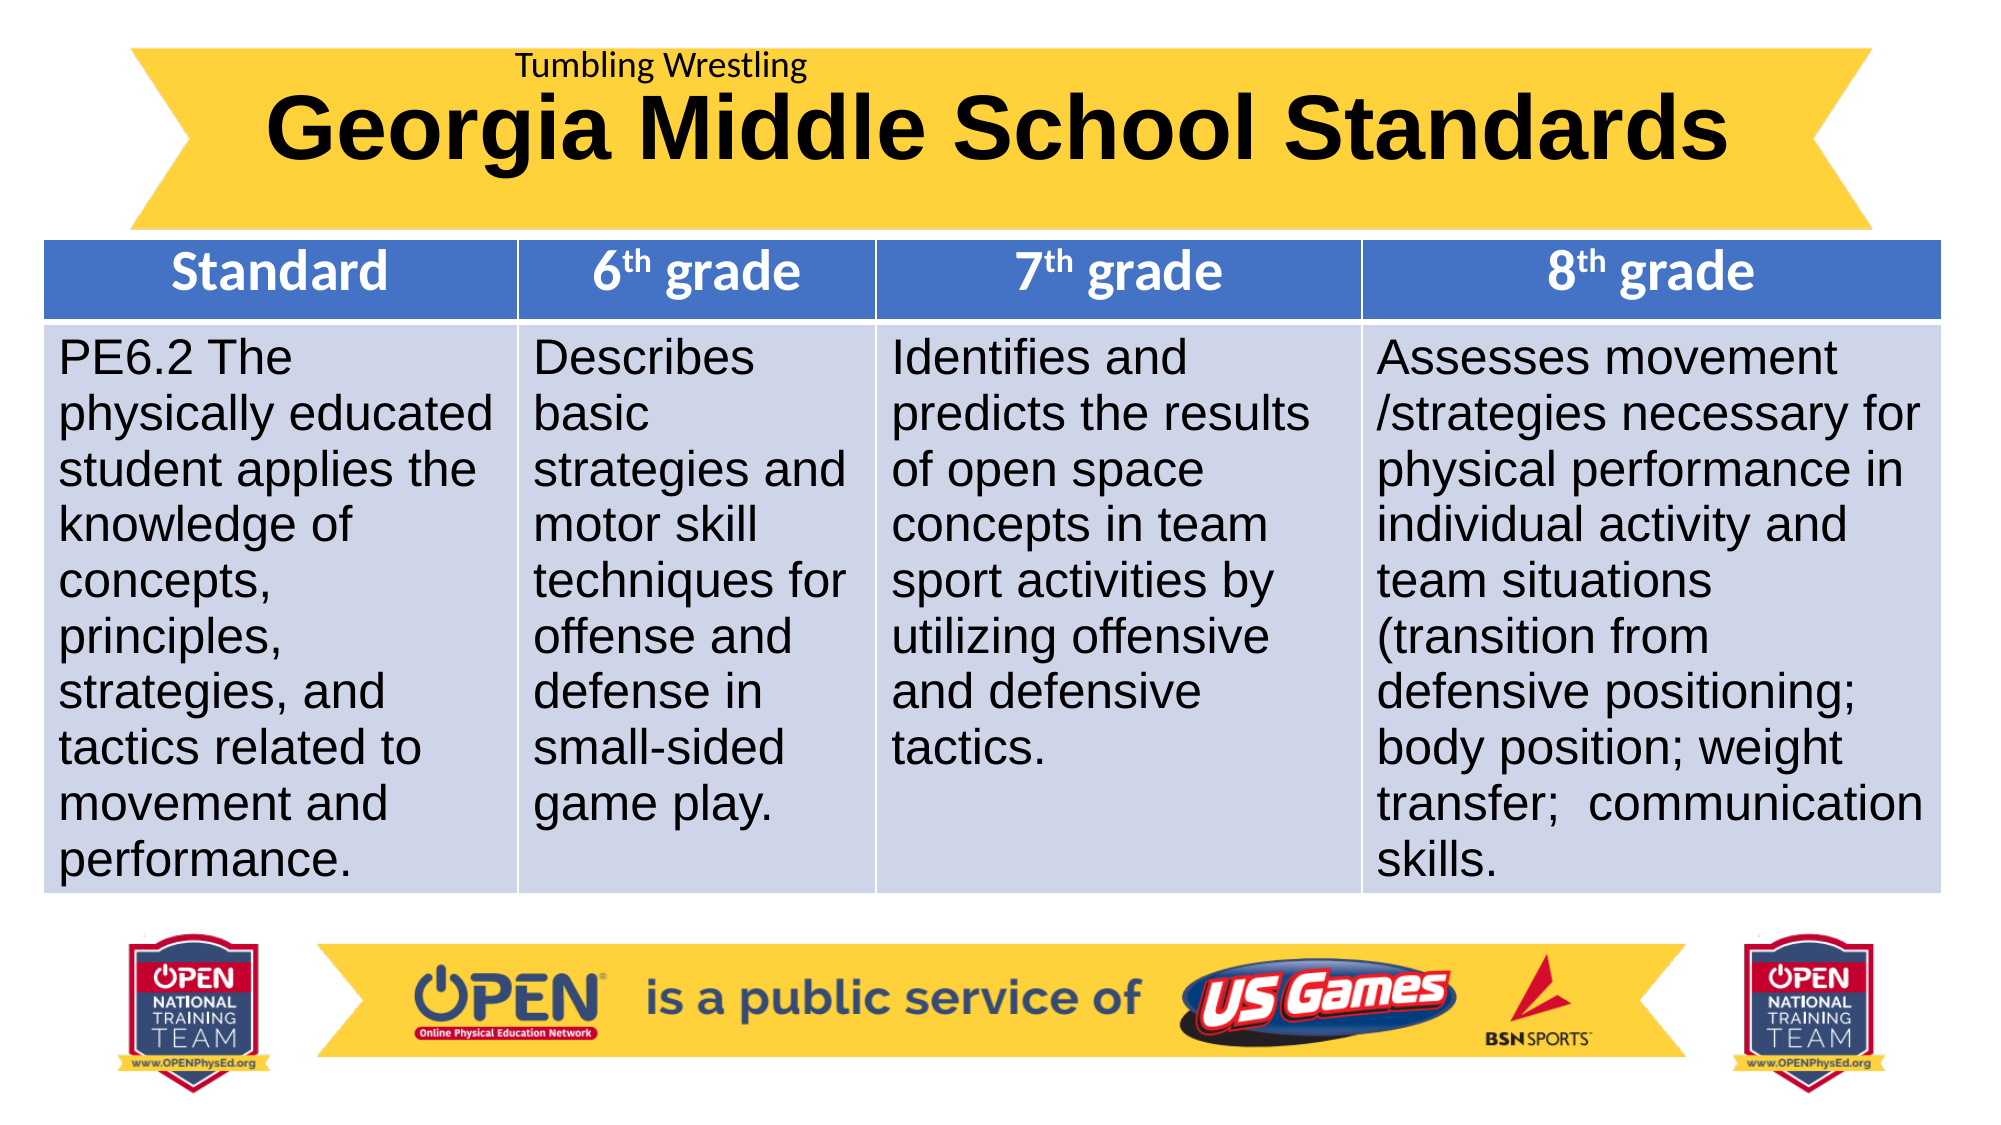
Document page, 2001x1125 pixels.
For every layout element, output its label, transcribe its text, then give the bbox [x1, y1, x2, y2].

table_cell Identifies and predicts the results of open space concepts in team sport activities by utilizing offensive and defensive tactics. [877, 325, 1361, 893]
table_cell Assesses movement /strategies necessary for physical performance in individual activity and team situations (transition from defensive positioning; body position; weight transfer; communication skills. [1363, 325, 1941, 893]
table_header 7th grade [877, 240, 1361, 319]
text_box [270, 216, 687, 238]
text_box Tumbling Wrestling [500, 32, 1500, 93]
table_cell Describes basic strategies and motor skill techniques for offense and defense in small-sided game play. [519, 325, 875, 893]
table_header 8th grade [1363, 240, 1941, 319]
title Georgia Middle School Standards [189, 44, 1810, 217]
table_cell PE6.2 The physically educated student applies the knowledge of concepts, principles, strategies, and tactics related to movement and performance. [44, 325, 517, 893]
table_header Standard [44, 240, 517, 319]
table_header 6th grade [519, 240, 875, 319]
